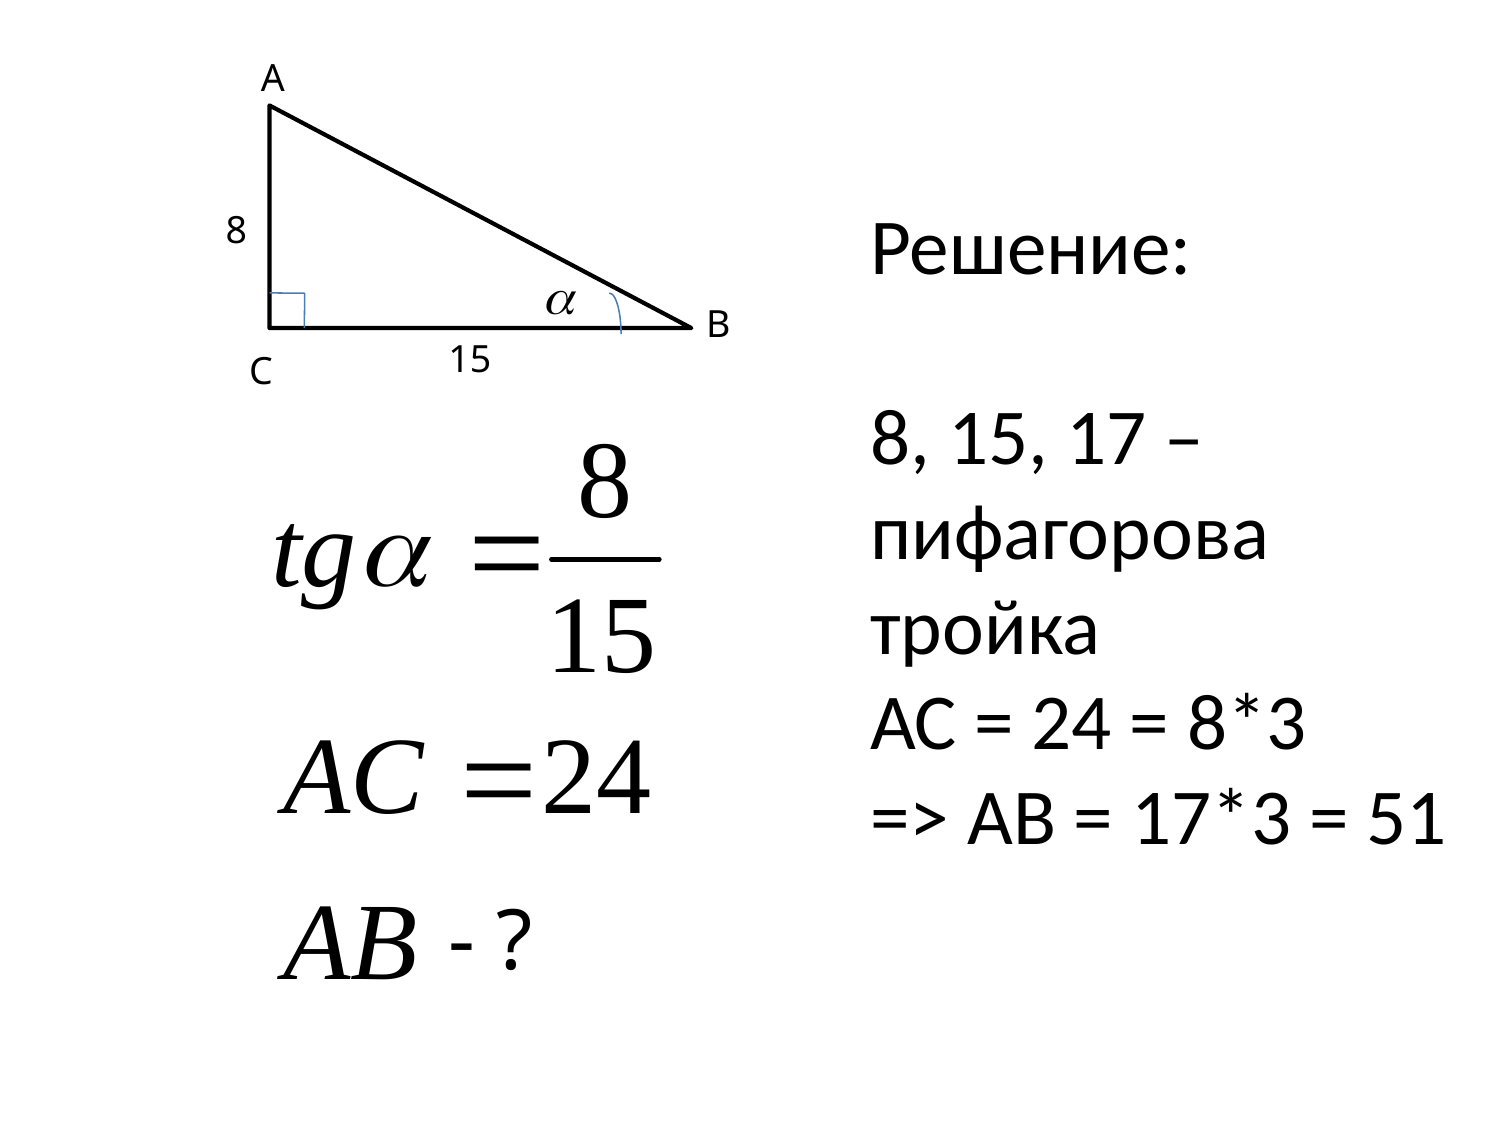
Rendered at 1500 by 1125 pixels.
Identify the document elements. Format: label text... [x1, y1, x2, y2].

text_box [257, 409, 680, 998]
text_box 15 [433, 328, 551, 388]
text_box B [691, 292, 750, 353]
text_box [267, 107, 691, 331]
text_box A [246, 46, 282, 107]
text_box Решение: 8, 15, 17 – пифагорова тройка АС = 24 = 8*3 => AB = 17*3 = 51 [855, 187, 1500, 868]
text_box C [234, 339, 282, 400]
text_box 8 [210, 199, 258, 259]
text_box [609, 292, 622, 335]
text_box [538, 281, 590, 328]
